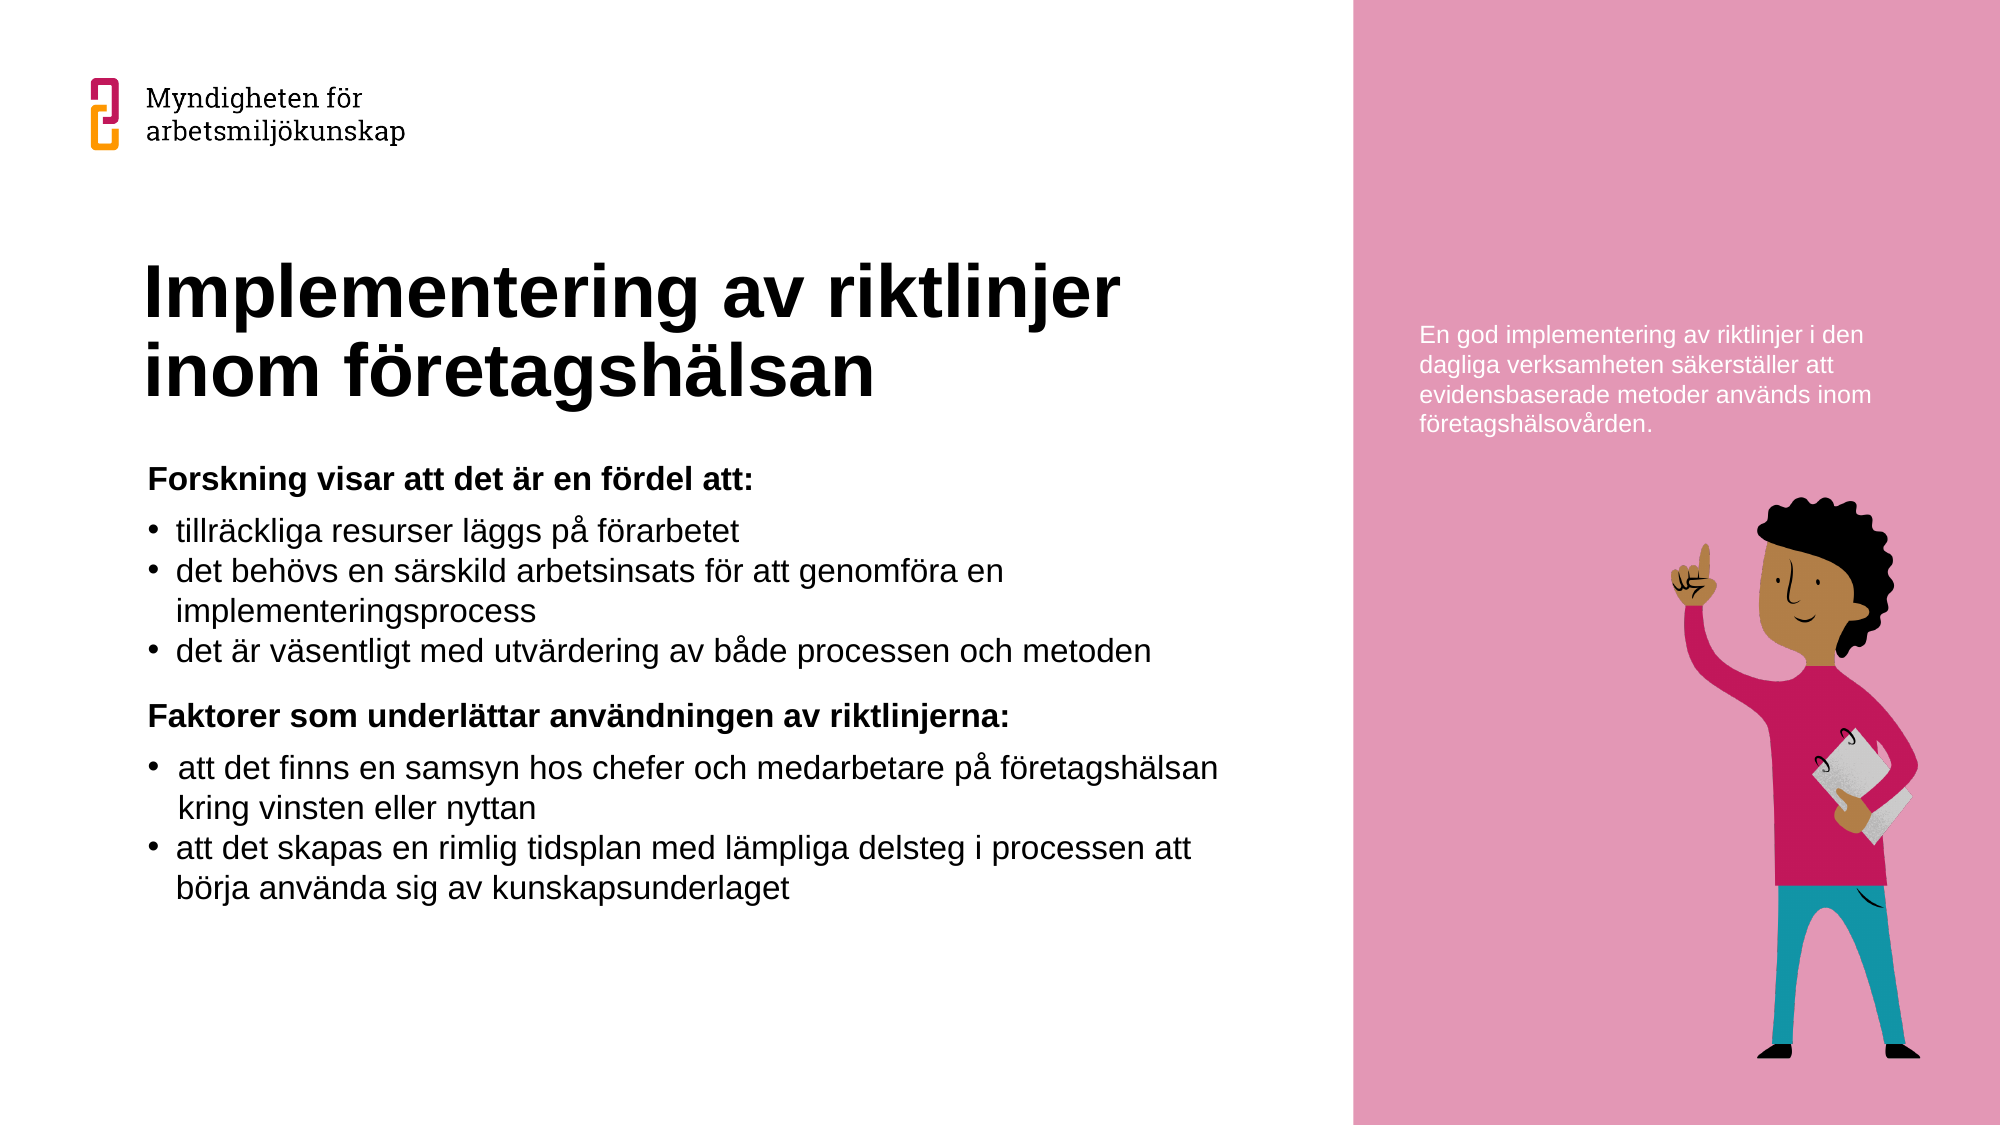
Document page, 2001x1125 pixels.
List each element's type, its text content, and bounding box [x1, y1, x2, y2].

picture [35, 22, 461, 207]
text_box En god implementering av riktlinjer i den dagliga verksamheten säkerställer att evidensbaserade metoder används inom företagshälsovården. [1404, 310, 1941, 446]
text_box [1352, 0, 2000, 1125]
title Implementering av riktlinjer inom företagshälsan [143, 253, 1941, 361]
picture [1639, 458, 1958, 1095]
list Forskning visar att det är en fördel att: tillräckliga resurser läggs på förarbetet det behövs en särskild arbetsinsats för att genomföra en implementeringsprocess det är väsentligt med utvärdering av både processen och metoden Faktorer som underlättar användningen av riktlinjerna: att det finns en samsyn hos chefer och medarbetare på företagshälsan kring vinsten eller nyttan att det skapas en rimlig tidsplan med lämpliga delsteg i processen att börja använda sig av kunskapsunderlaget [132, 449, 1269, 1046]
